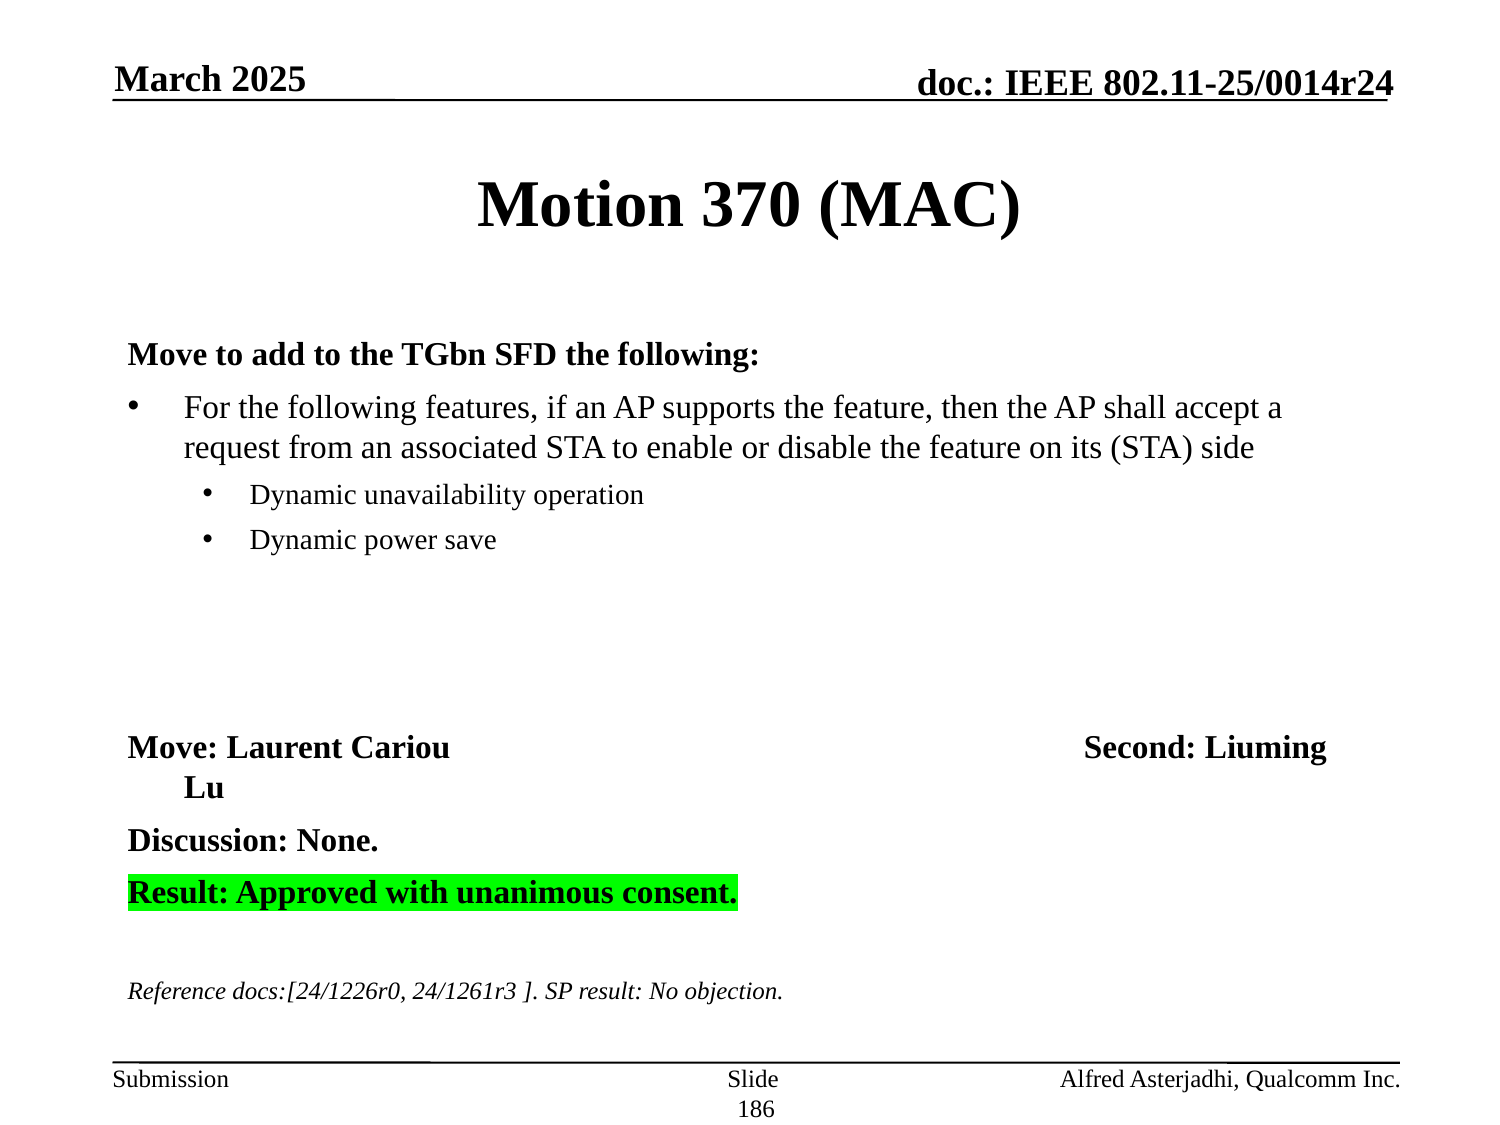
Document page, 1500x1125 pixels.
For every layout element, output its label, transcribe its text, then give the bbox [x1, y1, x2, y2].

list Move to add to the TGbn SFD the following: For the following features, if an AP supports the feature, then the AP shall accept a request from an associated STA to enable or disable the feature on its (STA) side Dynamic unavailability operation Dynamic power save Move: Laurent Cariou Second: Liuming Lu Discussion: None. Result: Approved with unanimous consent. Reference docs:[24/1226r0, 24/1261r3 ]. SP result: No objection. [112, 324, 1388, 1000]
slide_number Slide 186 [712, 1061, 800, 1123]
title Motion 370 (MAC) [112, 112, 1388, 288]
footer Alfred Asterjadhi, Qualcomm Inc. [878, 1061, 1402, 1093]
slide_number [114, 54, 423, 100]
